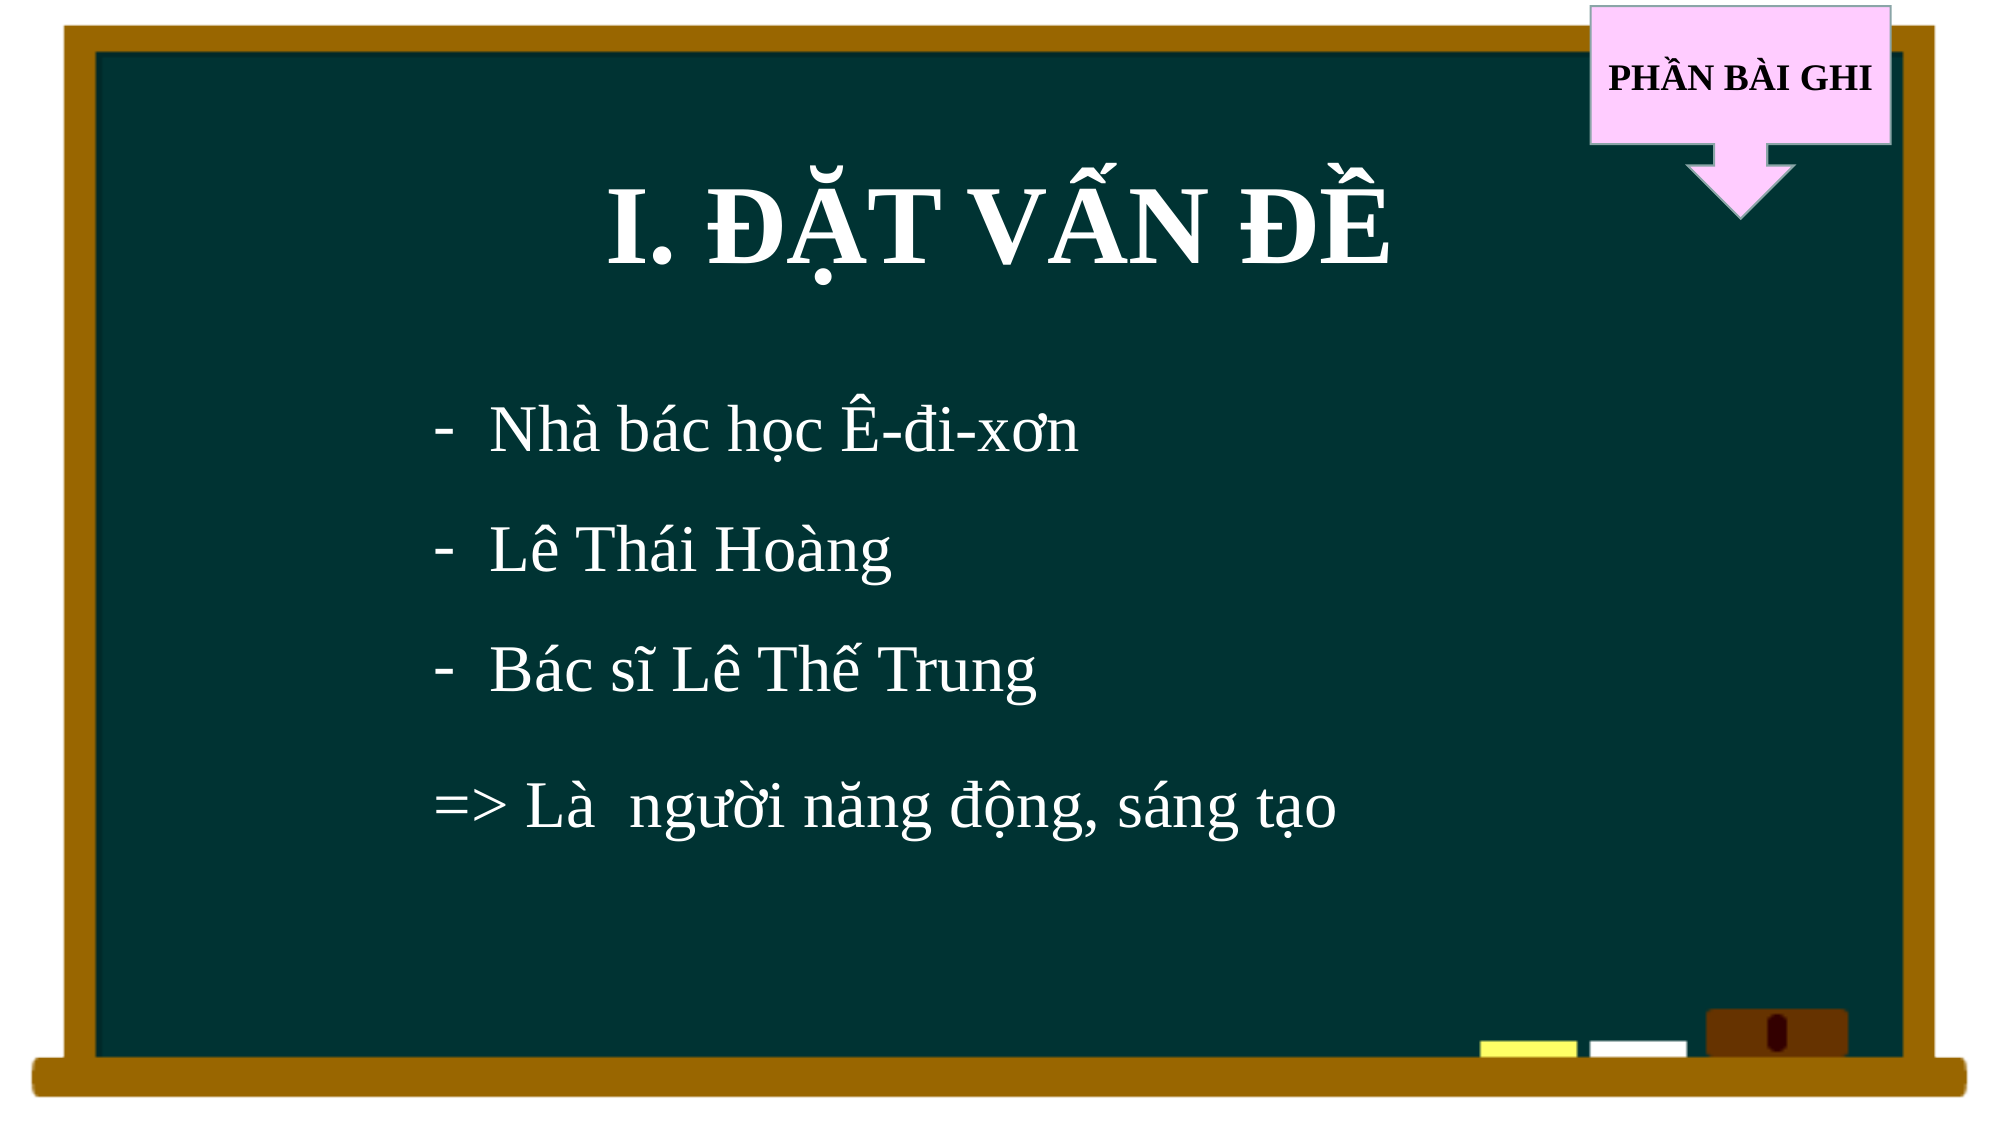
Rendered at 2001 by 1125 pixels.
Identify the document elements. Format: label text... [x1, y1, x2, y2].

title I. ĐẶT VẤN ĐỀ [324, 125, 1675, 313]
text_box Nhà bác học Ê-đi-xơn Lê Thái Hoàng Bác sĩ Lê Thế Trung => Là người năng động, sáng tạo [418, 337, 1537, 849]
text_box PHẦN BÀI GHI [1589, 5, 1892, 221]
picture [0, 0, 2001, 1125]
